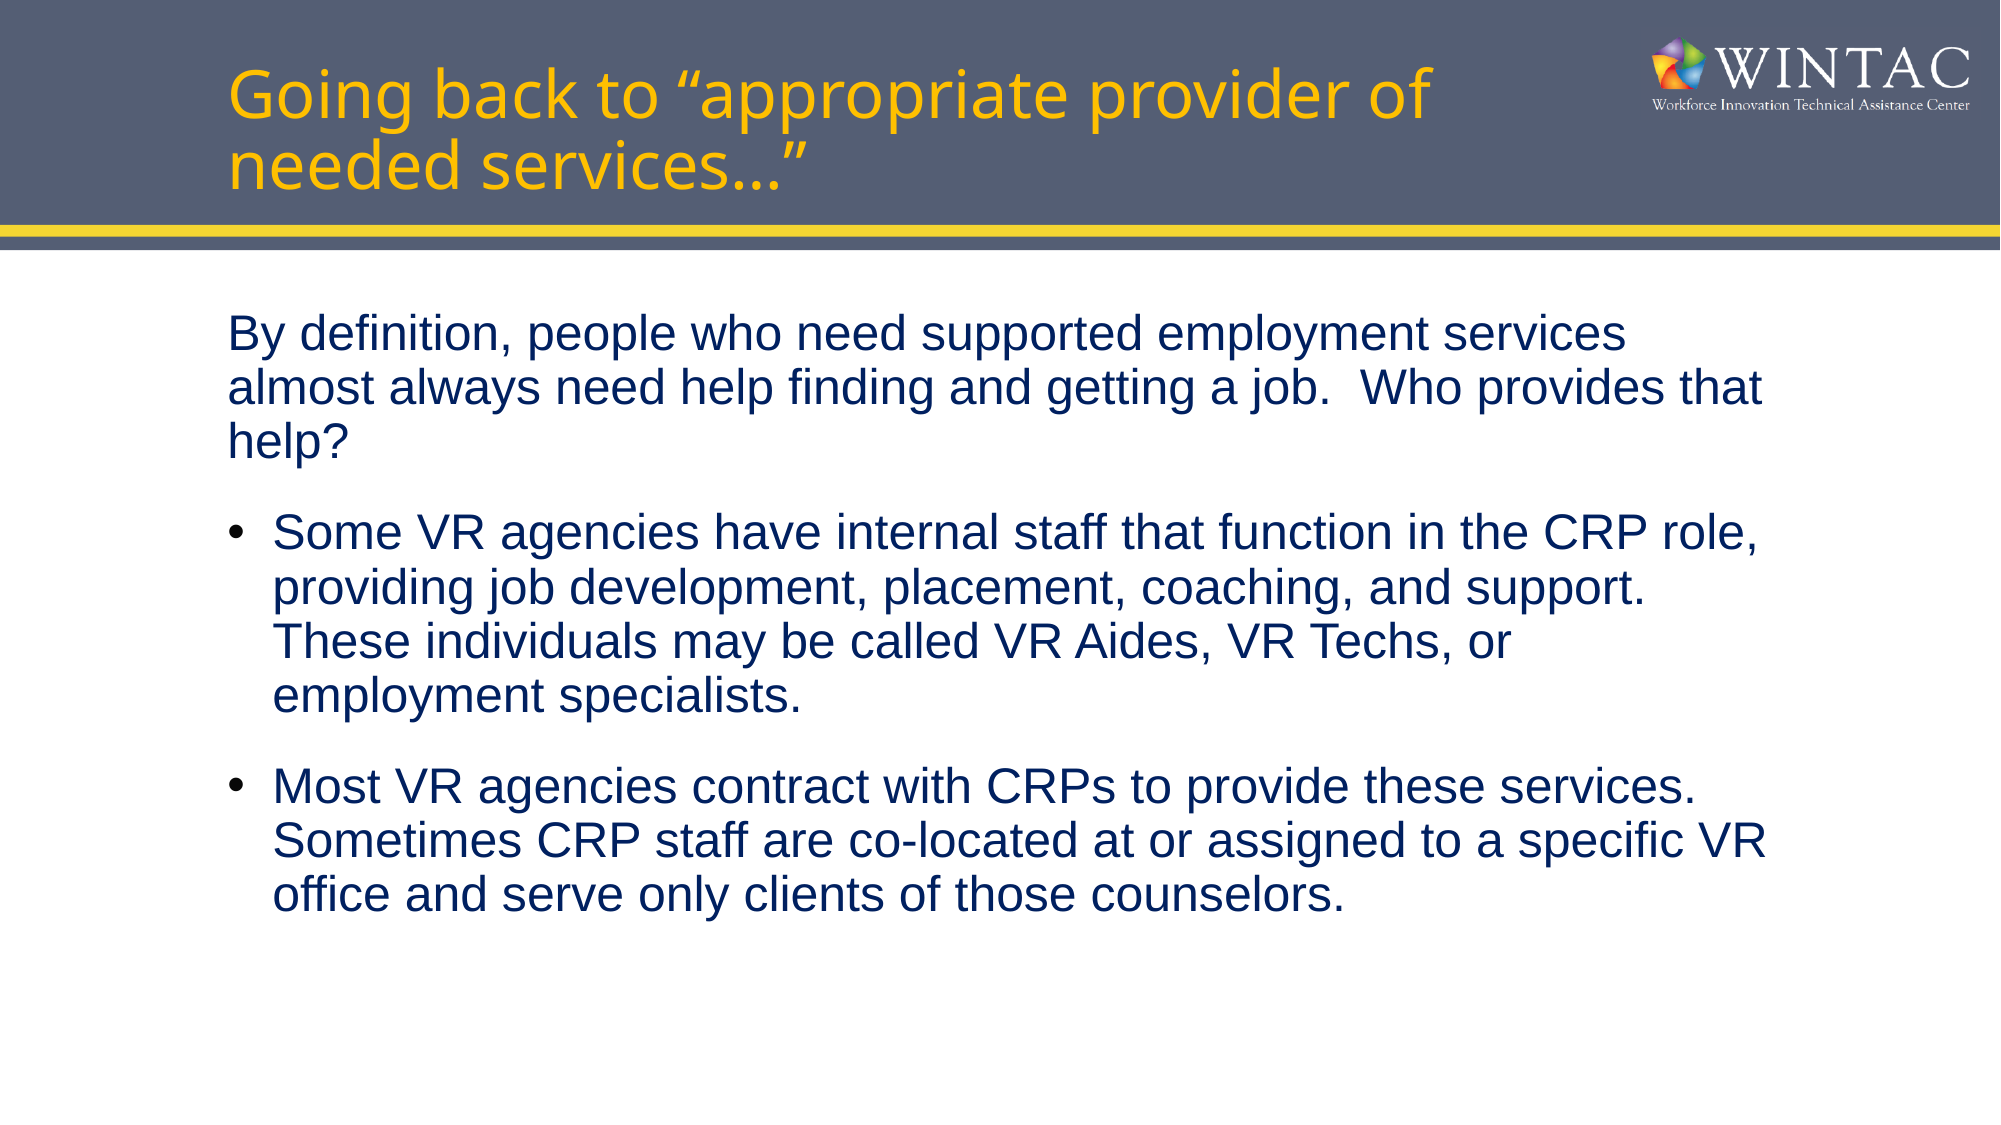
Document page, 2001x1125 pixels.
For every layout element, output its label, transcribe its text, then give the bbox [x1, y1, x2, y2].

title Going back to “appropriate provider of needed services…” [212, 41, 1582, 212]
list By definition, people who need supported employment services almost always need help finding and getting a job. Who provides that help? Some VR agencies have internal staff that function in the CRP role, providing job development, placement, coaching, and support. These individuals may be called VR Aides, VR Techs, or employment specialists. Most VR agencies contract with CRPs to provide these services. Sometimes CRP staff are co-located at or assigned to a specific VR office and serve only clients of those counselors. [212, 299, 1788, 1013]
picture [1641, 27, 1981, 120]
